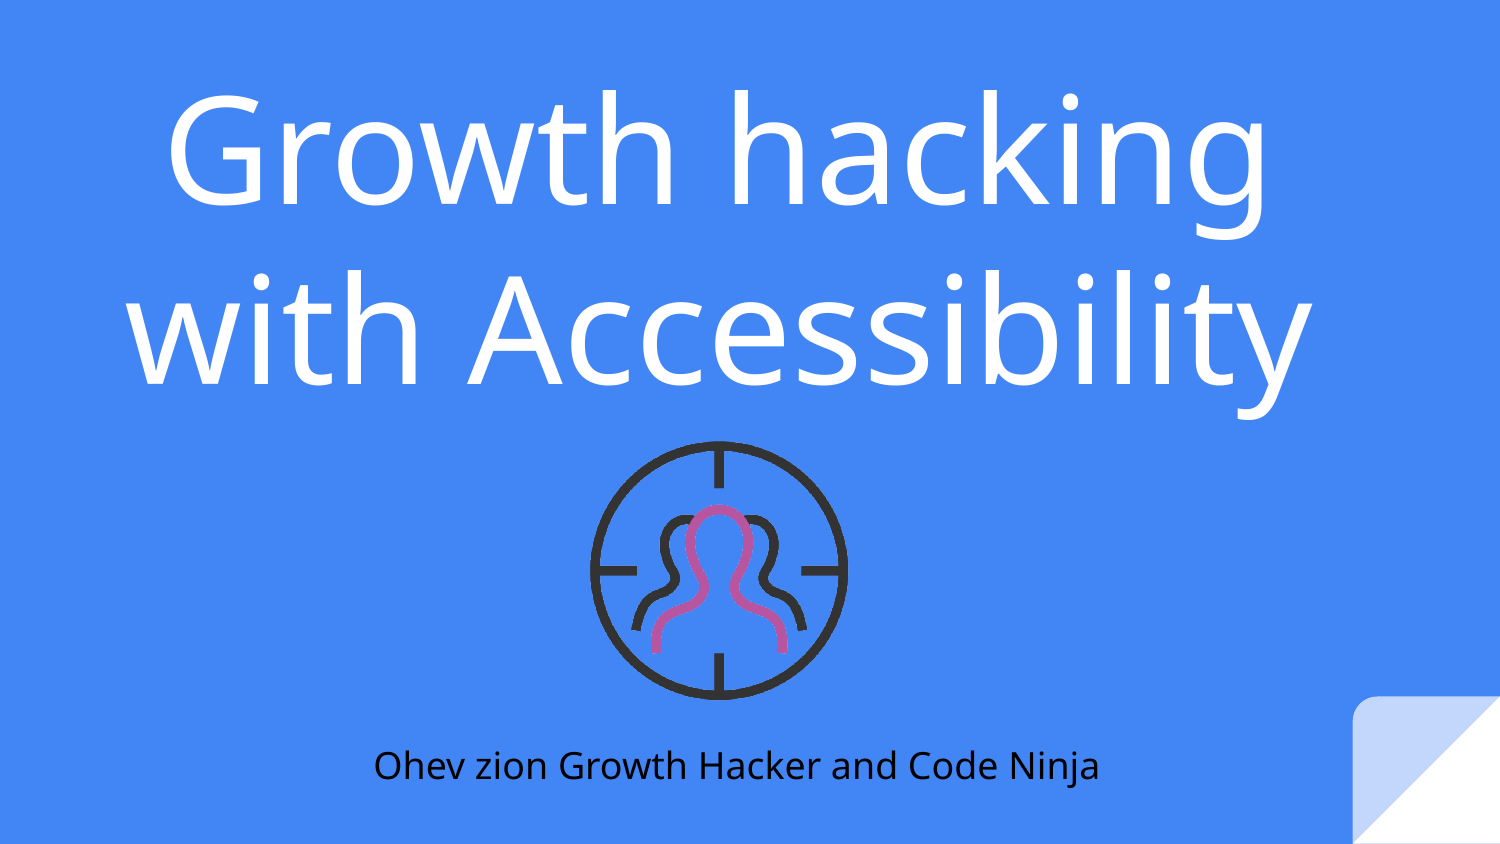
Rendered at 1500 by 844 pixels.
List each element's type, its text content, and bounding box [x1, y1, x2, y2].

subtitle Ohev zion Growth Hacker and Code Ninja [62, 727, 1412, 799]
picture [561, 413, 876, 728]
title Growth hacking with Accessibility [44, 396, 1394, 550]
